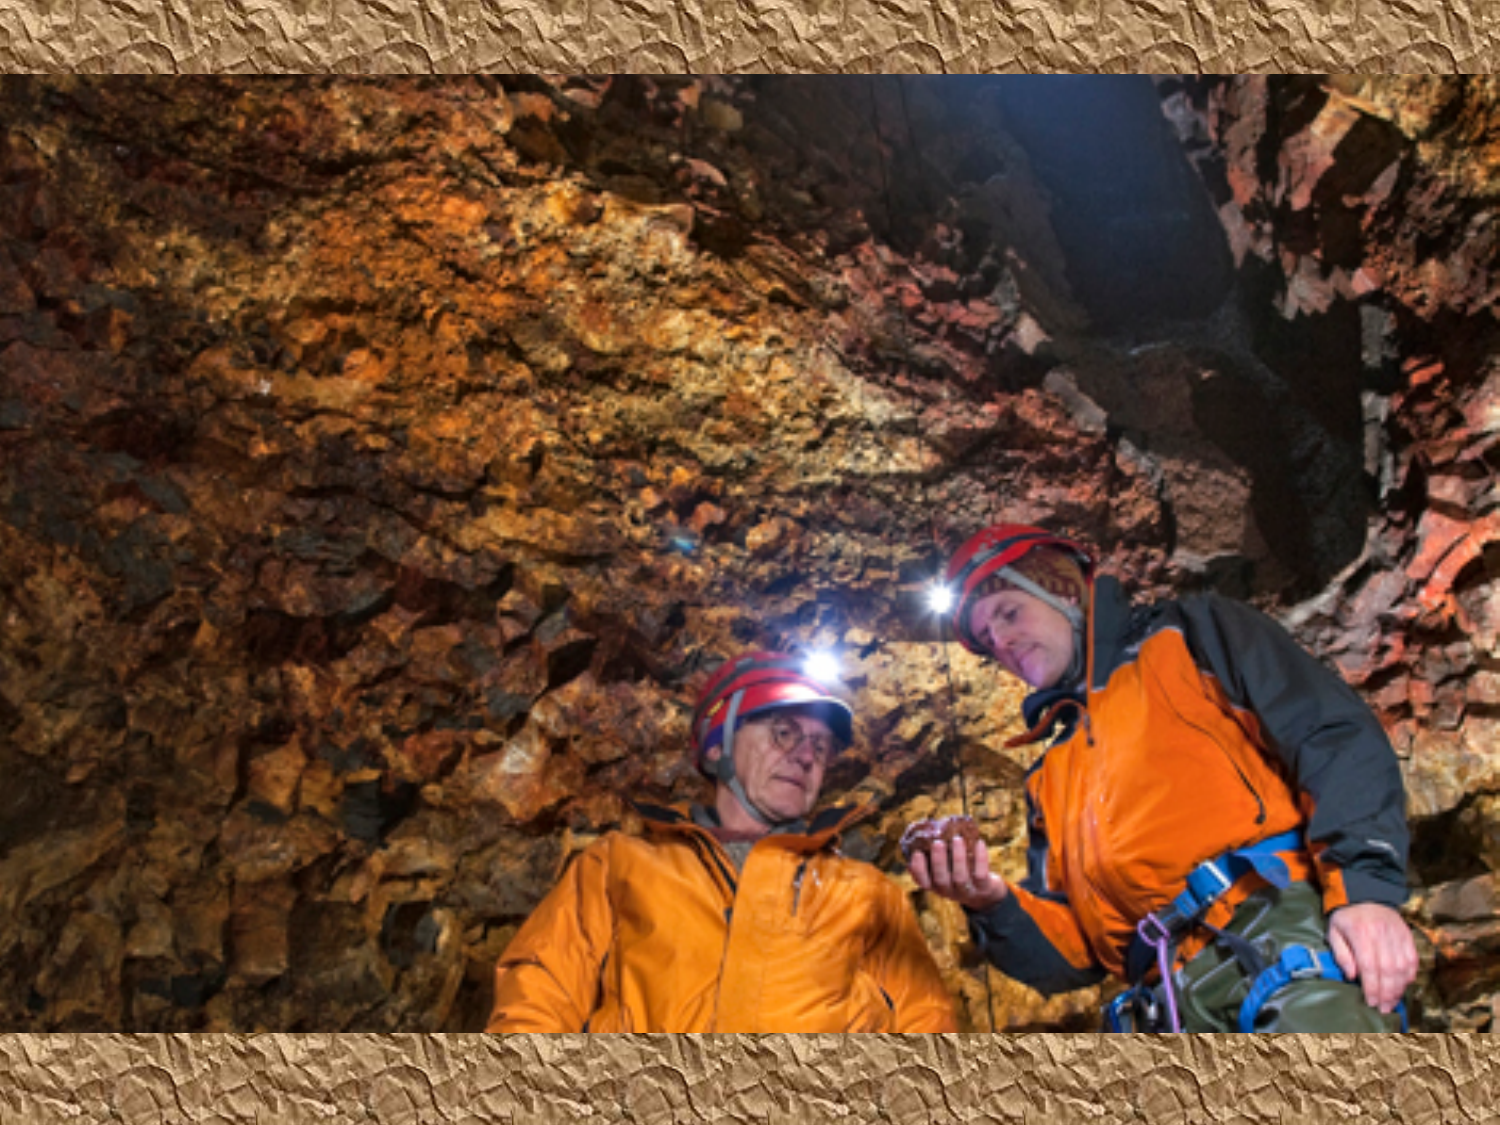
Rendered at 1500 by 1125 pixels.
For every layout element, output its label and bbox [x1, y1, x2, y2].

picture [0, 1033, 1500, 1125]
picture [0, 0, 1500, 74]
list [0, 74, 1500, 1033]
